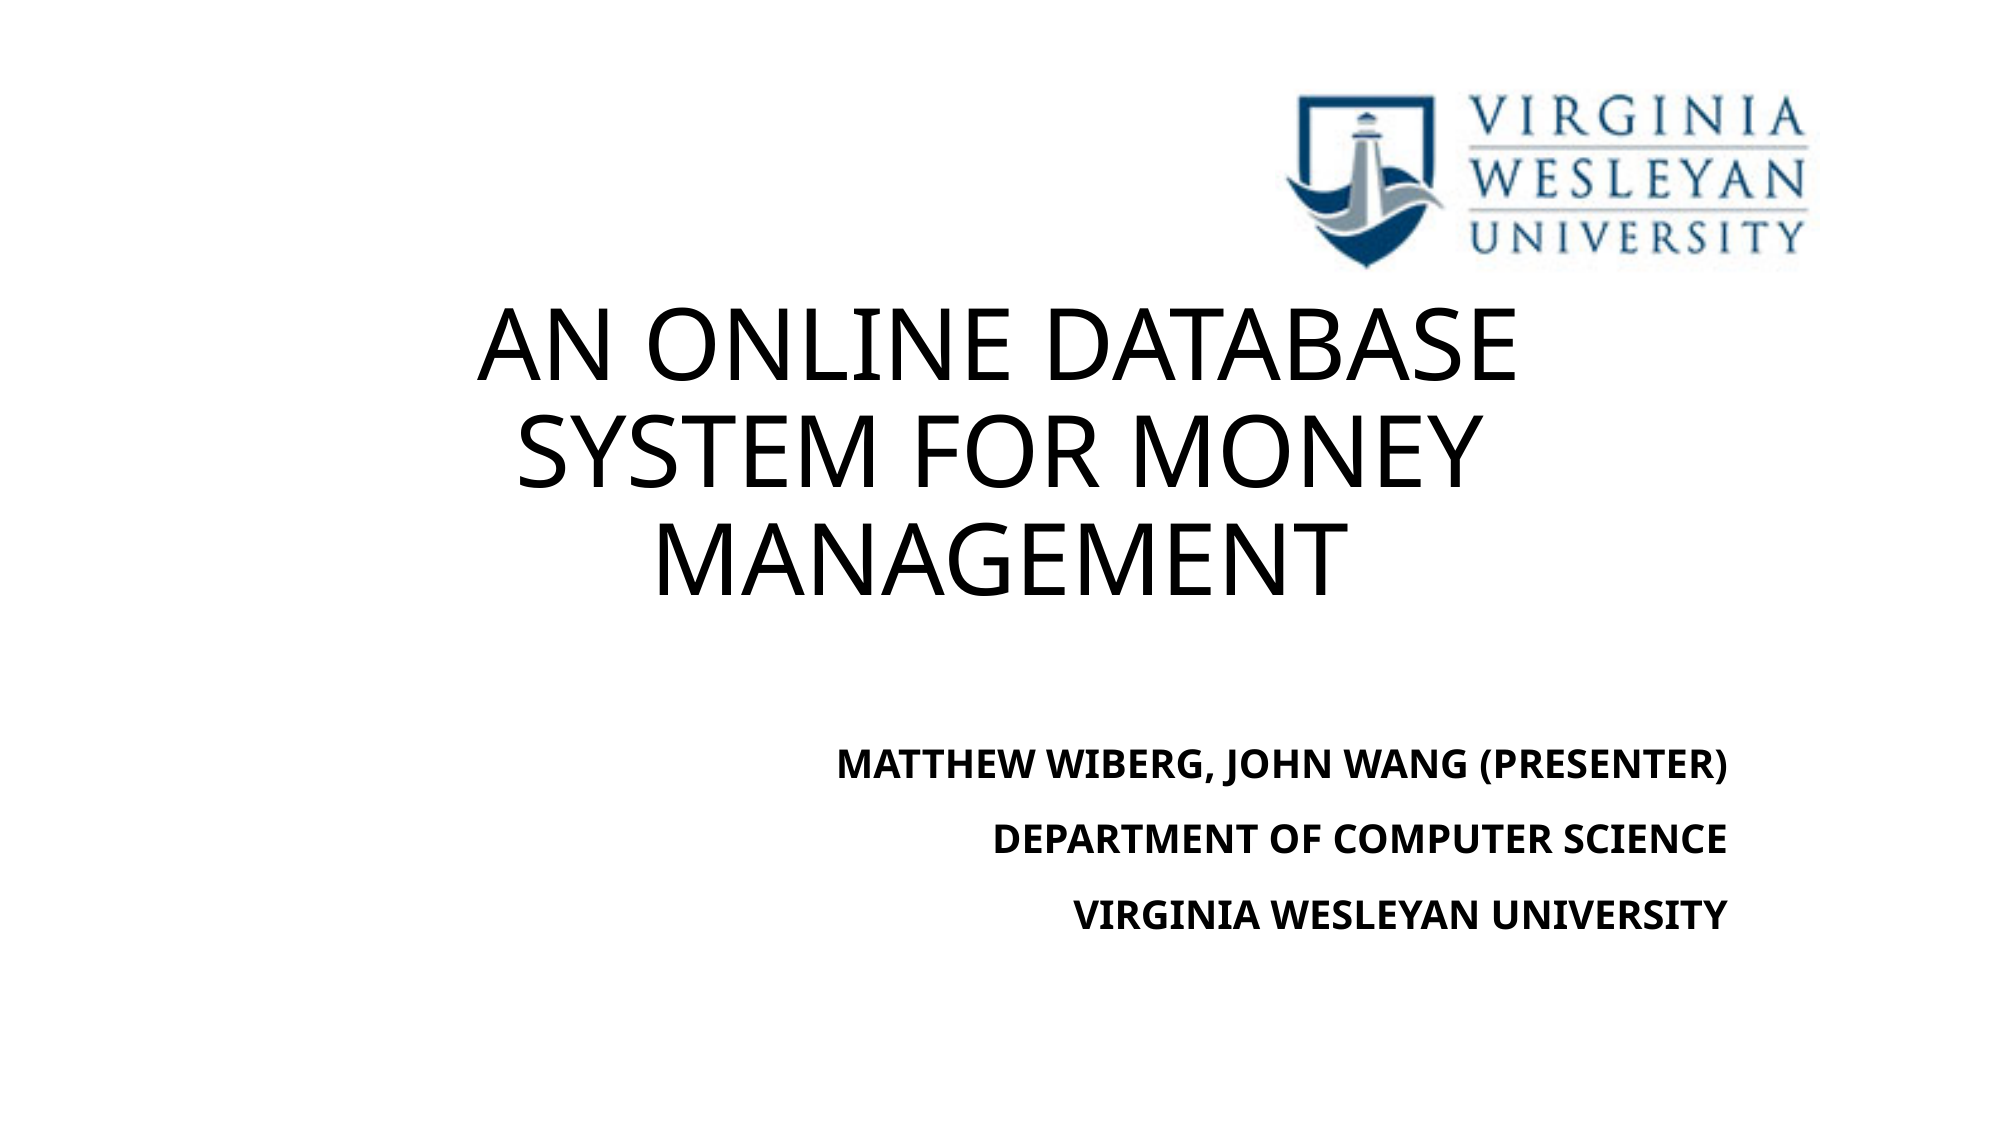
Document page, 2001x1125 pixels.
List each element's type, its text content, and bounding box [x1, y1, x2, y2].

picture [1275, 70, 1821, 281]
title An Online Database System for Money Management [287, 213, 1713, 625]
subtitle Matthew Wiberg, john wang (presenter) Department of Computer science Virginia Wesleyan university [317, 721, 1743, 947]
